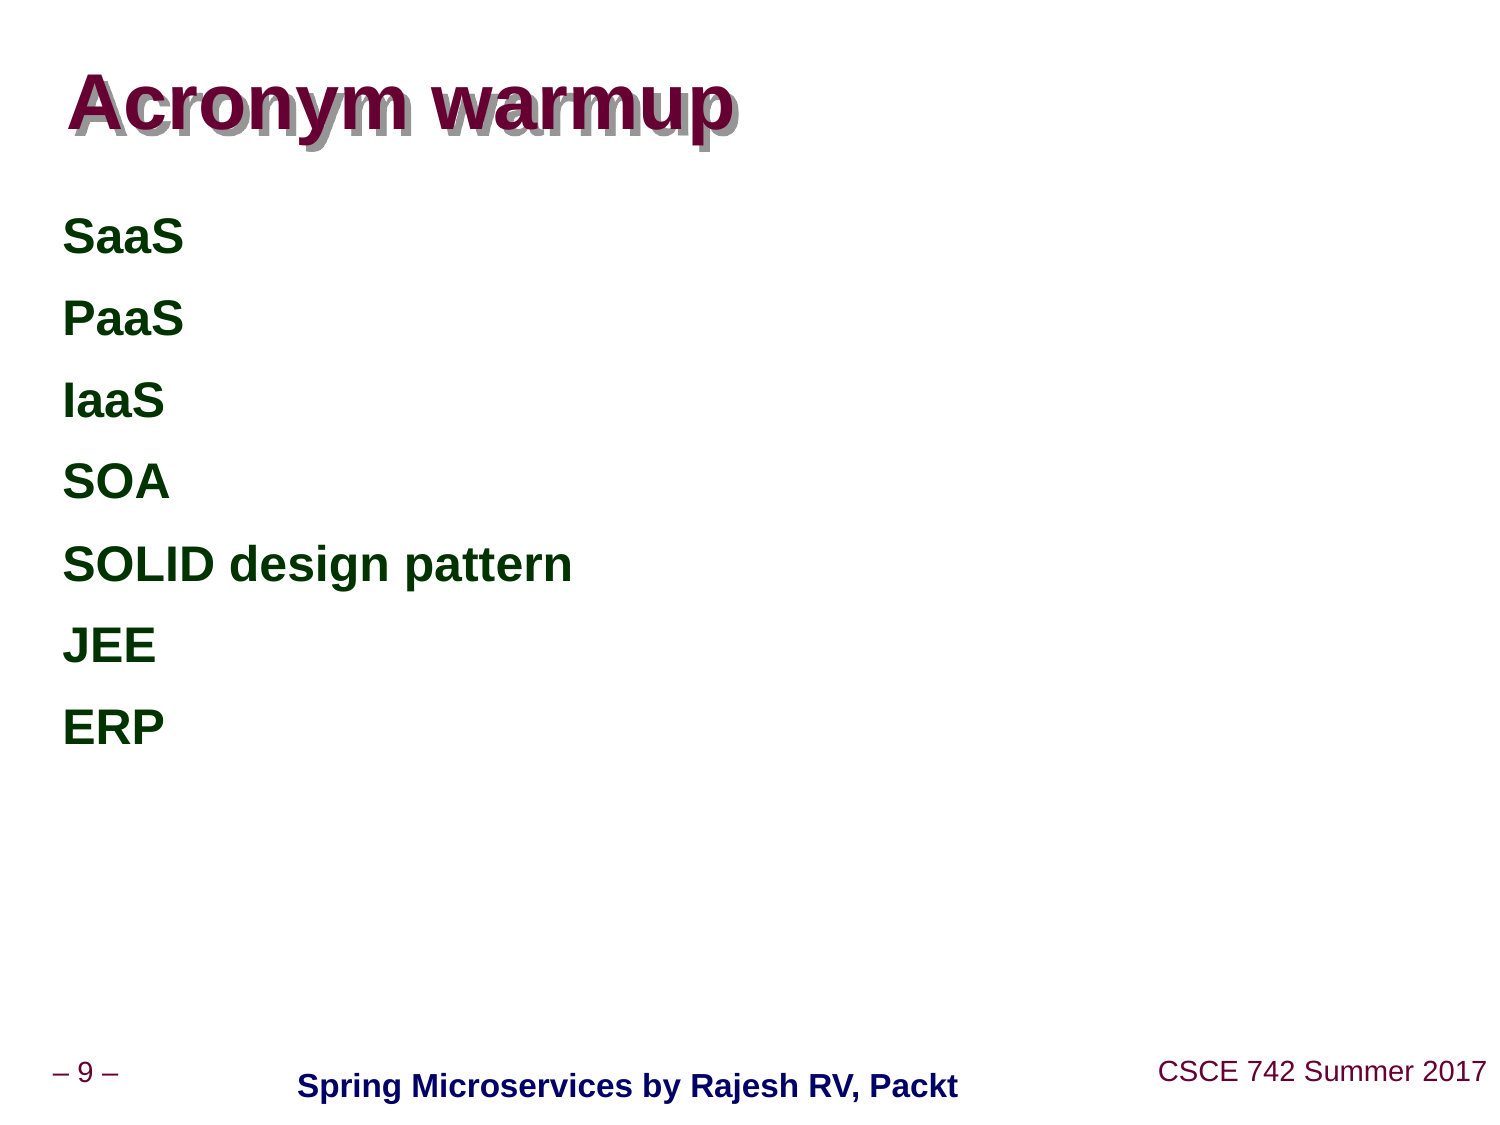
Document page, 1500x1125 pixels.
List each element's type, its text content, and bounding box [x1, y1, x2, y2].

list SaaS PaaS IaaS SOA SOLID design pattern JEE ERP [47, 199, 1411, 1058]
title Acronym warmup [66, 40, 1497, 169]
